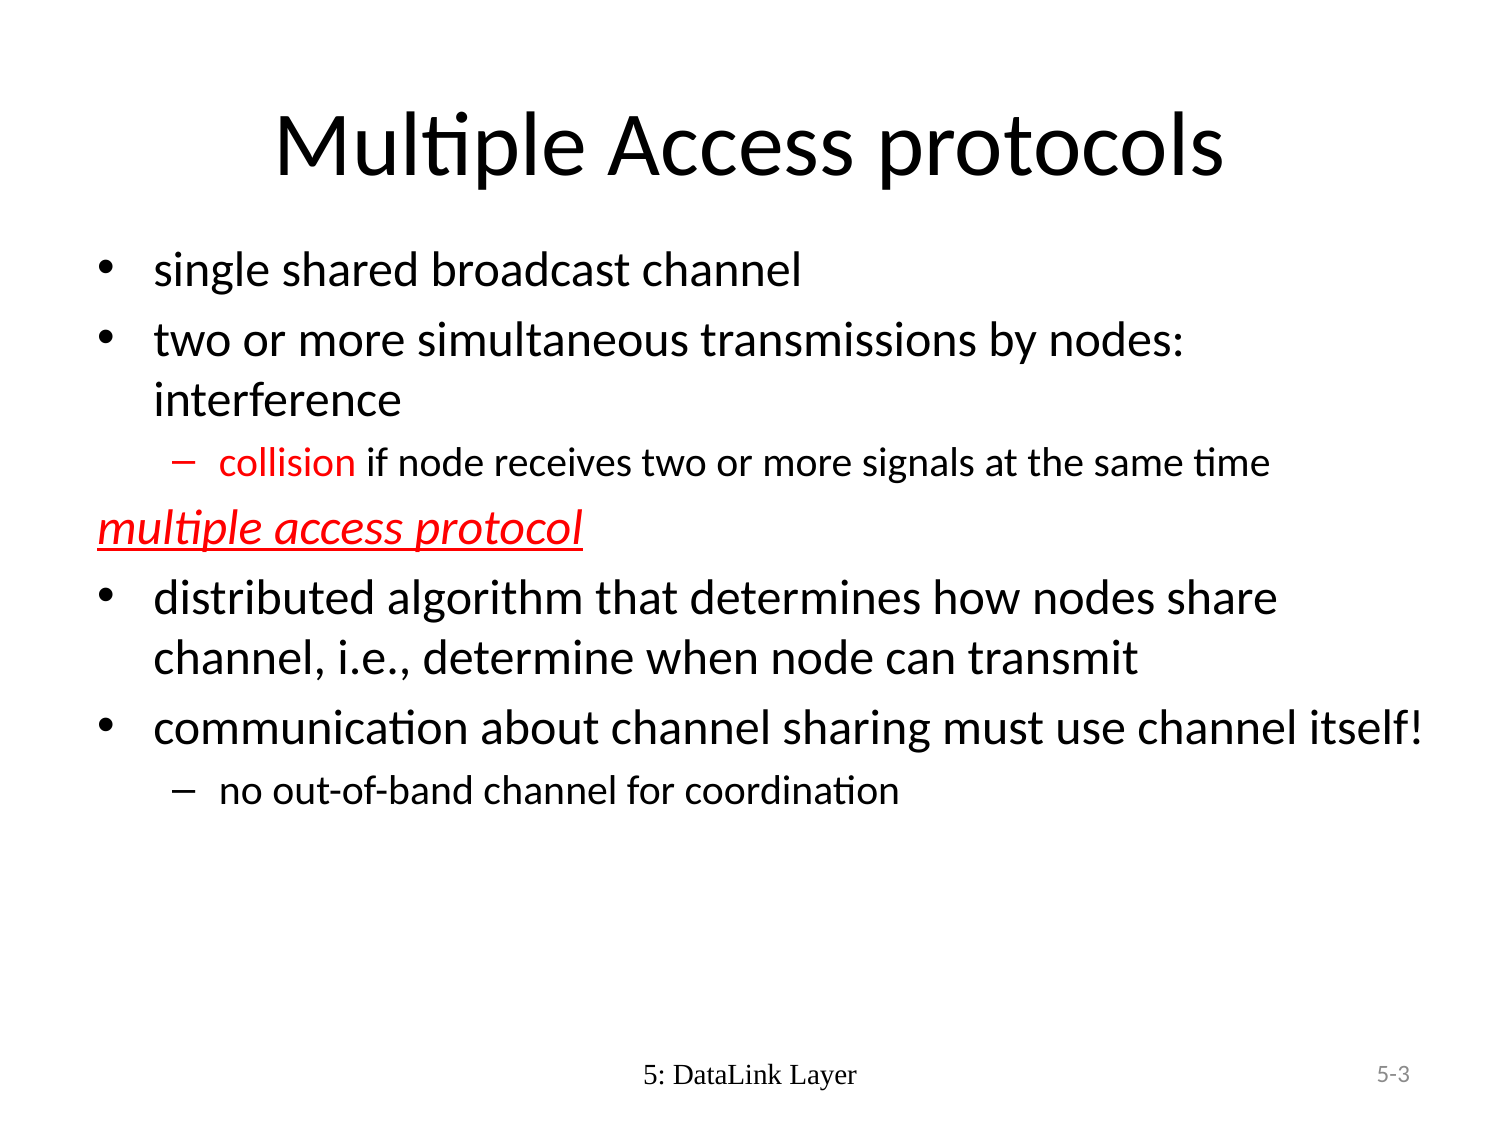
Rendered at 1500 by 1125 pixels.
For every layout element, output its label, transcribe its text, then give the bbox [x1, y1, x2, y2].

title Multiple Access protocols [75, 45, 1425, 233]
footer 5: DataLink Layer [512, 1042, 988, 1103]
slide_number 5-3 [1074, 1042, 1425, 1103]
list single shared broadcast channel two or more simultaneous transmissions by nodes: interference collision if node receives two or more signals at the same time multiple access protocol distributed algorithm that determines how nodes share channel, i.e., determine when node can transmit communication about channel sharing must use channel itself! no out-of-band channel for coordination [82, 228, 1460, 992]
